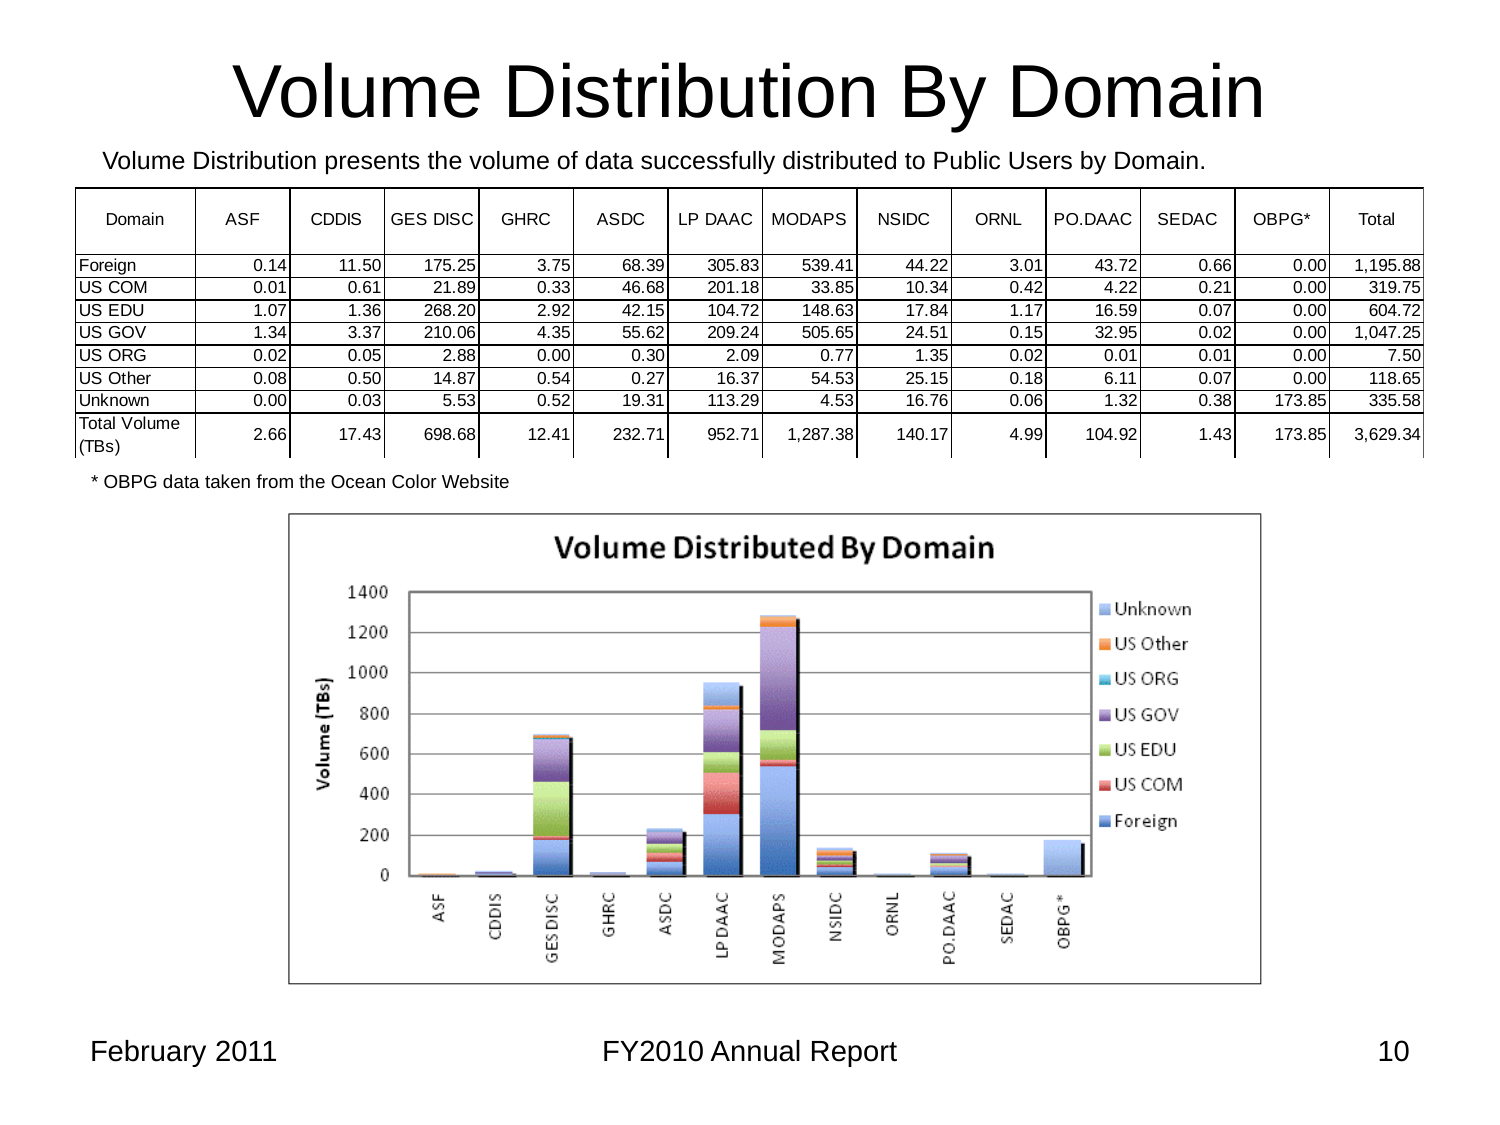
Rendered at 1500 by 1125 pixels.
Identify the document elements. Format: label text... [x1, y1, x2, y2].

picture [287, 512, 1263, 986]
text_box * OBPG data taken from the Ocean Color Website [76, 468, 530, 500]
title Volume Distribution By Domain [74, 37, 1426, 138]
slide_number 10 [1074, 1024, 1426, 1103]
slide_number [74, 1024, 426, 1103]
text_box Volume Distribution presents the volume of data successfully distributed to Public Users by Domain. [87, 137, 1350, 183]
footer FY2010 Annual Report [512, 1024, 988, 1103]
picture [74, 187, 1426, 460]
